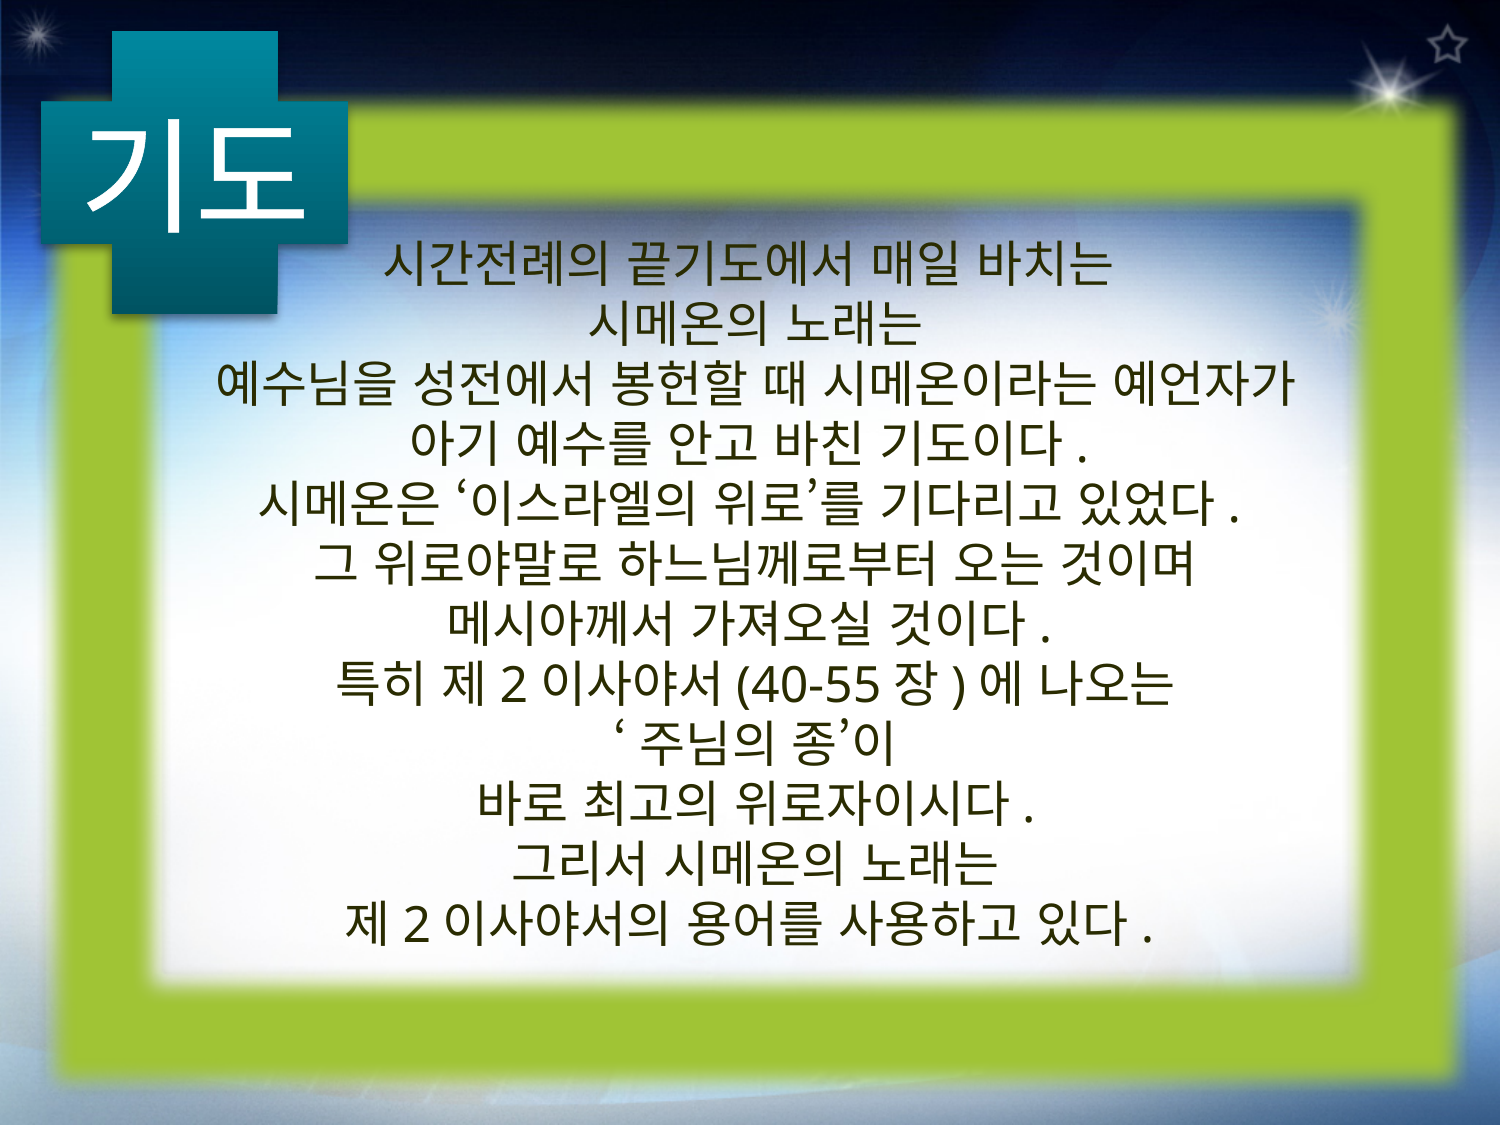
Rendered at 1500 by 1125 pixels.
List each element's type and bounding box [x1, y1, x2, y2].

list [0, 0, 1500, 1125]
